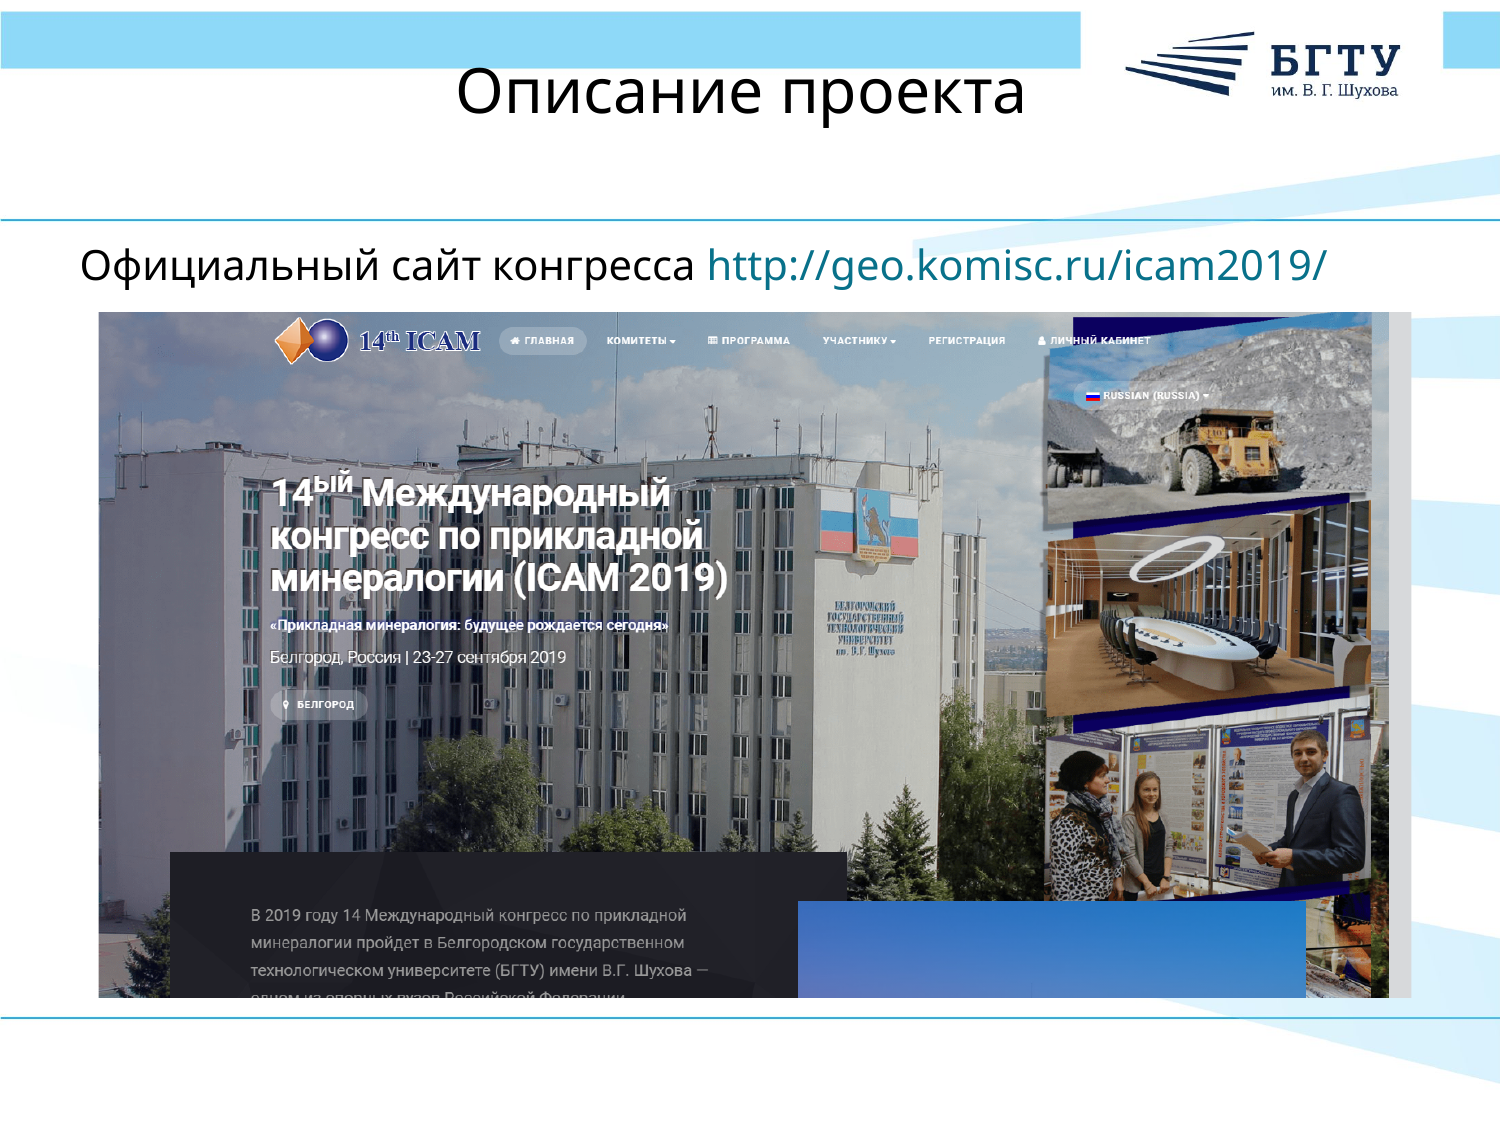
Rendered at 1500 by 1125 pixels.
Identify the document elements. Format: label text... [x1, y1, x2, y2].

text_box Официальный сайт конгресса http://geo.komisc.ru/icam2019/ [64, 231, 1455, 297]
picture [0, 0, 1500, 1125]
text_box Описание проекта [29, 19, 1455, 158]
